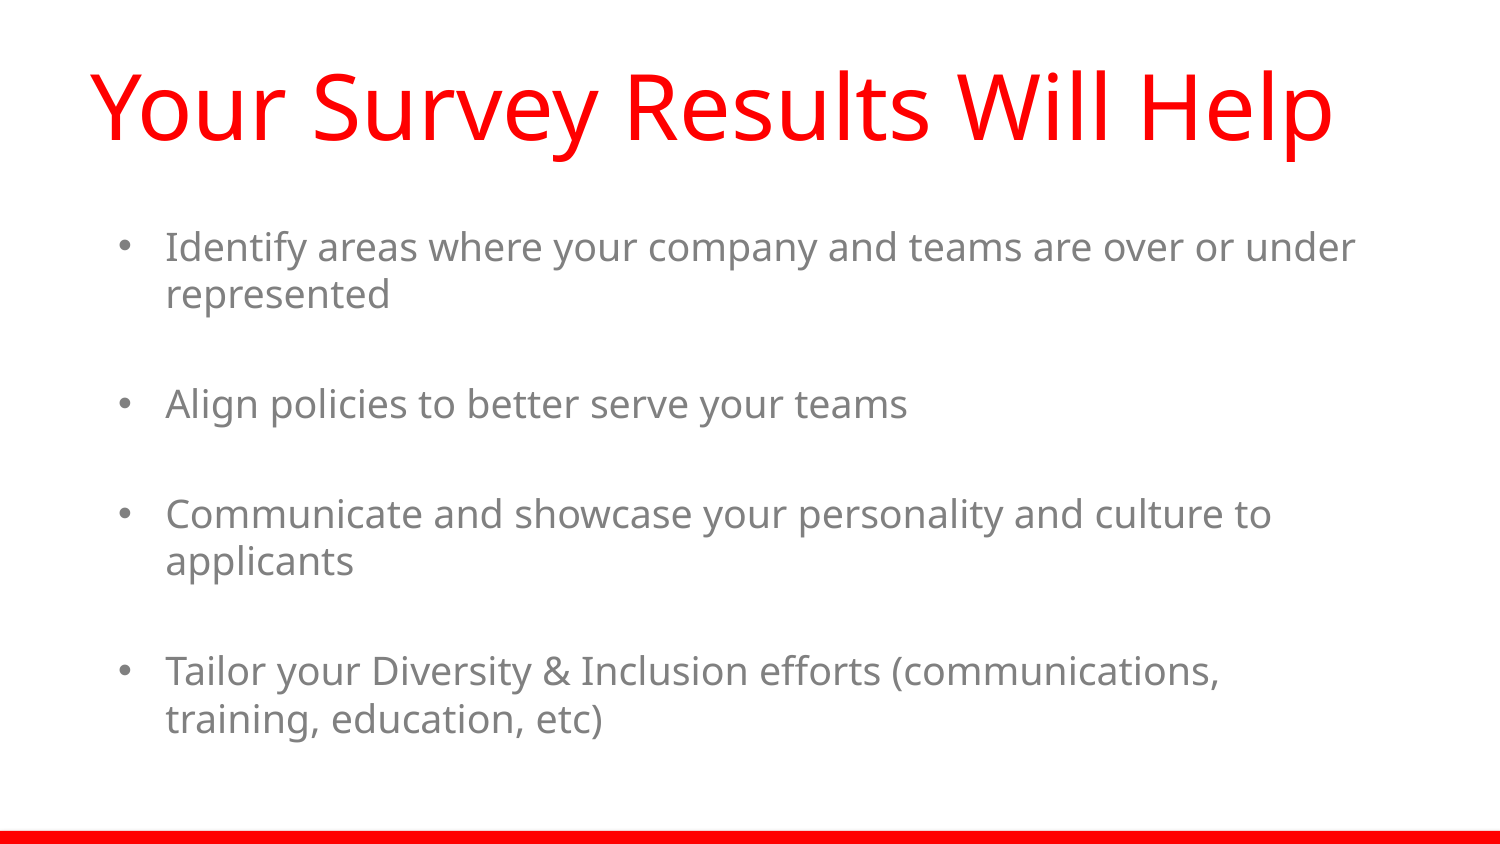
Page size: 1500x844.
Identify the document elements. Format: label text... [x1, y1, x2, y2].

title Your Survey Results Will Help [75, 33, 1425, 175]
list Identify areas where your company and teams are over or under represented Align policies to better serve your teams Communicate and showcase your personality and culture to applicants Tailor your Diversity & Inclusion efforts (communications, training, education, etc) [103, 214, 1397, 750]
